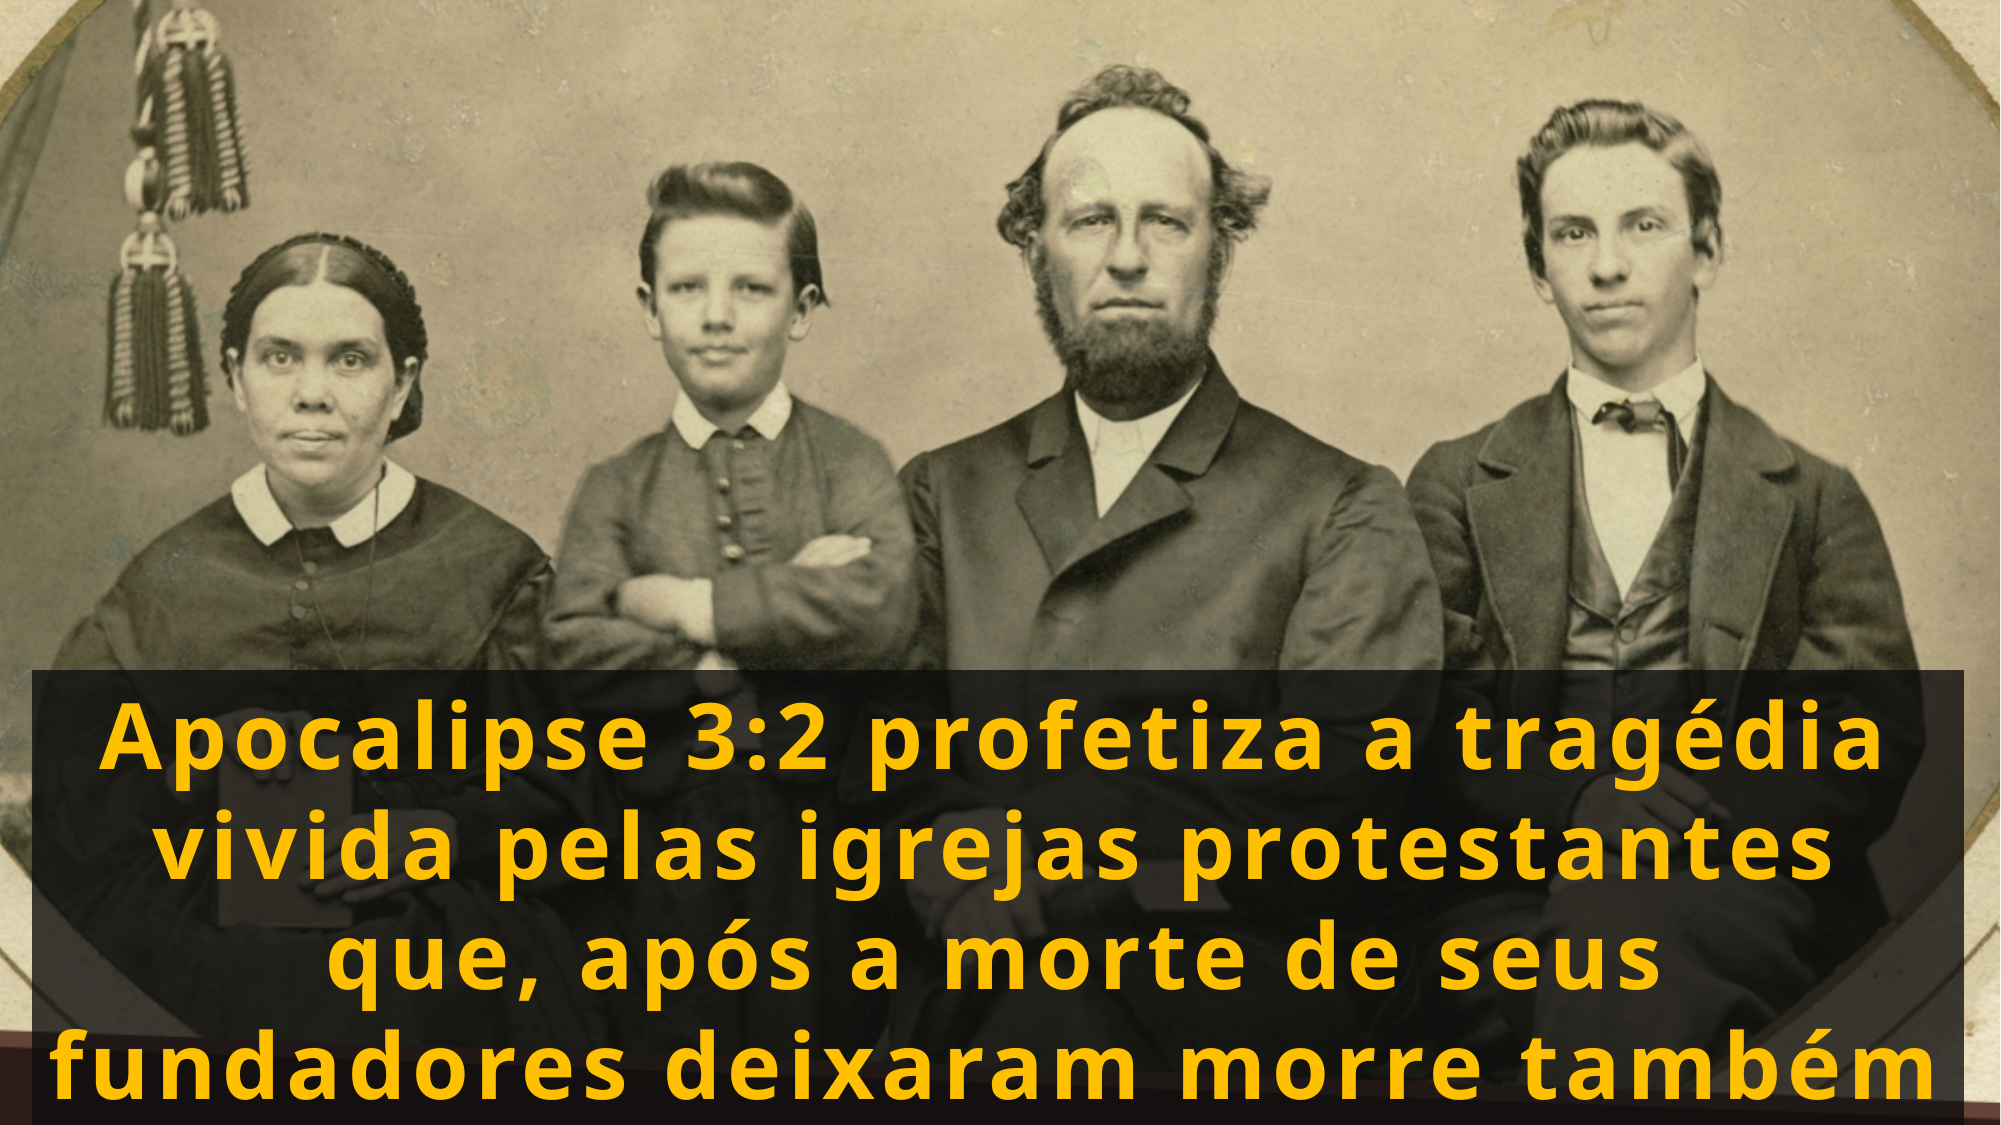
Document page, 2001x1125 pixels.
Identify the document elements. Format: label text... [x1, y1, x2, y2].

picture [0, 0, 2001, 1125]
text_box Apocalipse 3:2 profetiza a tragédia vivida pelas igrejas protestantes que, após a morte de seus fundadores deixaram morre também parte das verdades descobertas e pregadas por eles. [32, 670, 1964, 1125]
